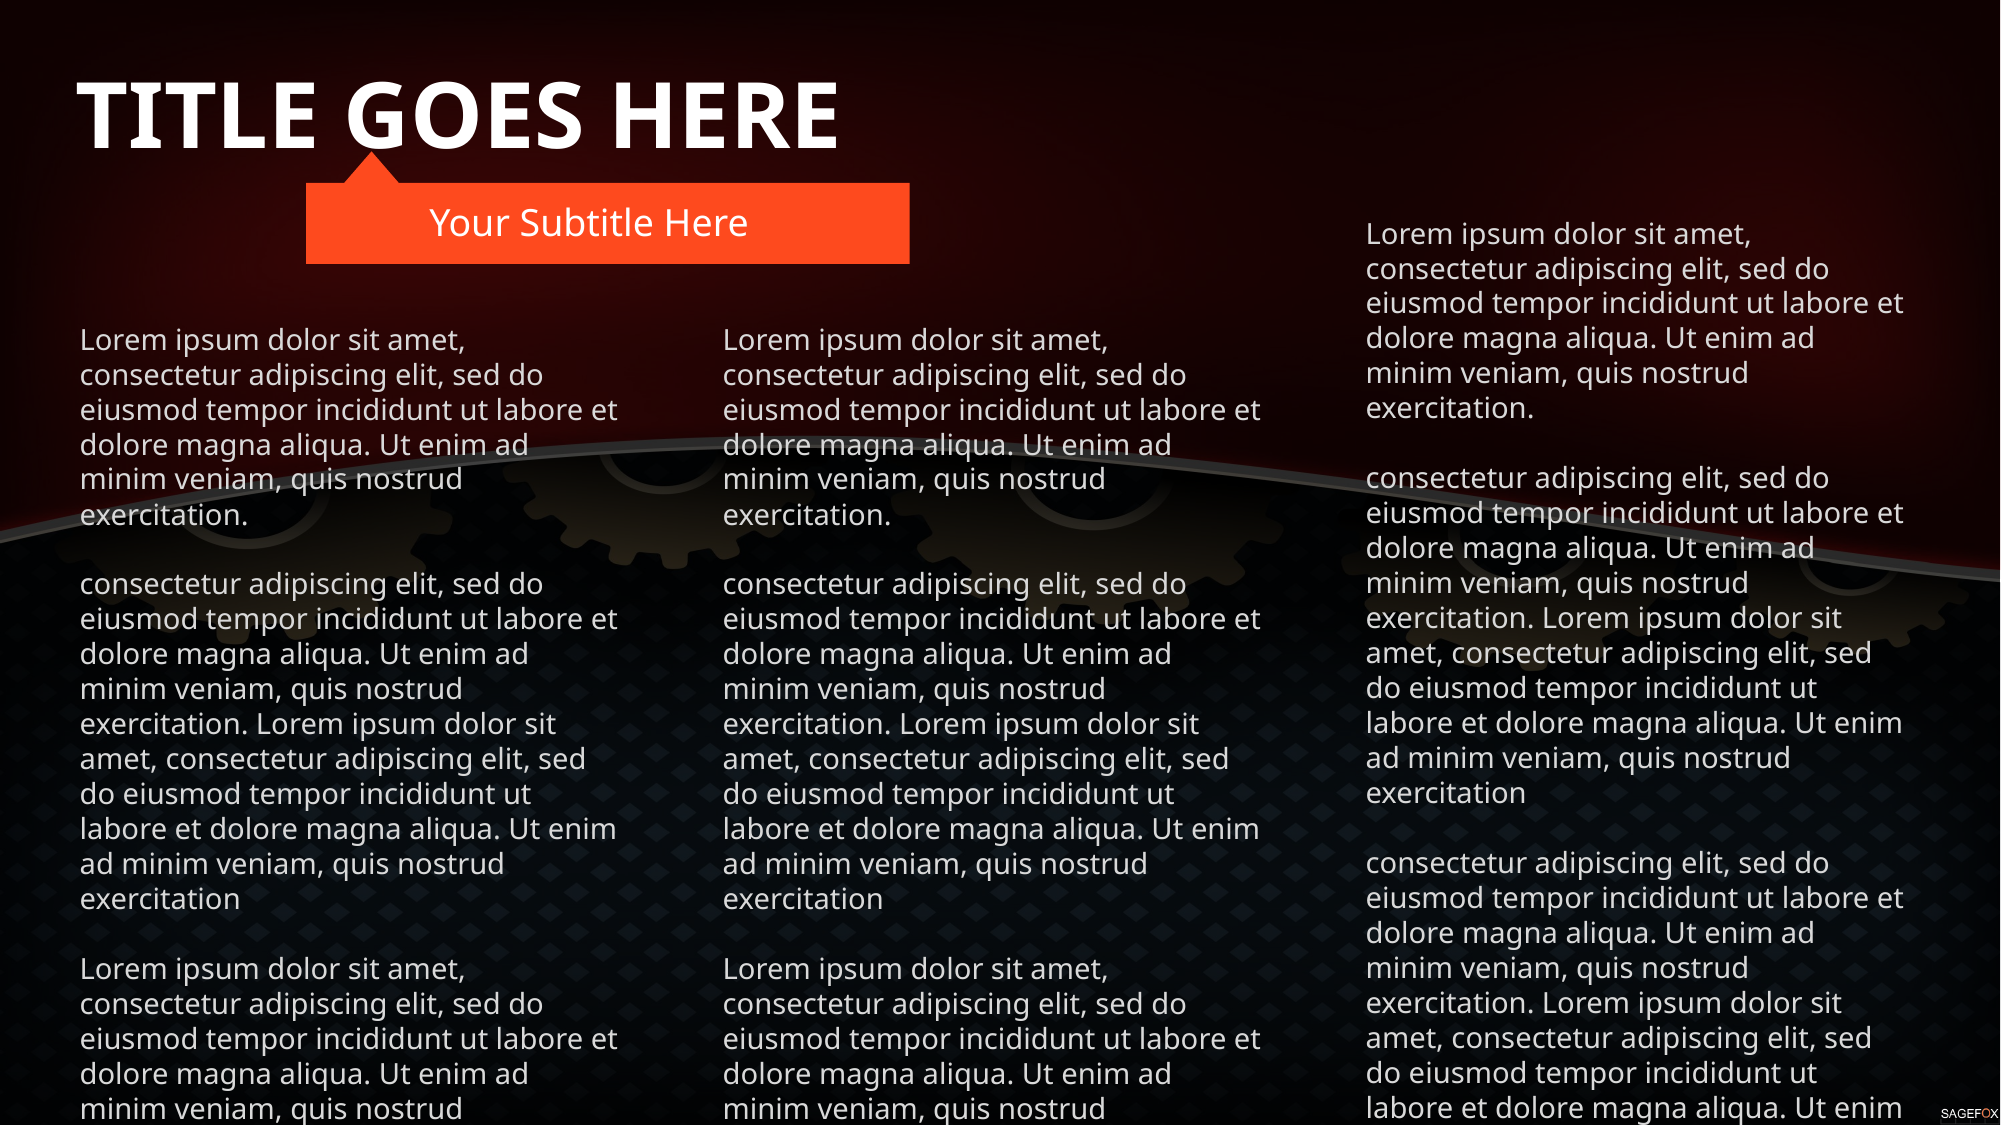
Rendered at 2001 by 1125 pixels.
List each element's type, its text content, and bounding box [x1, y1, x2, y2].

text_box Lorem ipsum dolor sit amet, consectetur adipiscing elit, sed do eiusmod tempor incididunt ut labore et dolore magna aliqua. Ut enim ad minim veniam, quis nostrud exercitation. consectetur adipiscing elit, sed do eiusmod tempor incididunt ut labore et dolore magna aliqua. Ut enim ad minim veniam, quis nostrud exercitation. Lorem ipsum dolor sit amet, consectetur adipiscing elit, sed do eiusmod tempor incididunt ut labore et dolore magna aliqua. Ut enim ad minim veniam, quis nostrud exercitation Lorem ipsum dolor sit amet, consectetur adipiscing elit, sed do eiusmod tempor incididunt ut labore et dolore magna aliqua. Ut enim ad minim veniam, quis nostrud exercitation [707, 313, 1278, 1125]
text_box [306, 151, 910, 264]
text_box TITLE GOES HERE [60, 49, 965, 175]
text_box Lorem ipsum dolor sit amet, consectetur adipiscing elit, sed do eiusmod tempor incididunt ut labore et dolore magna aliqua. Ut enim ad minim veniam, quis nostrud exercitation. consectetur adipiscing elit, sed do eiusmod tempor incididunt ut labore et dolore magna aliqua. Ut enim ad minim veniam, quis nostrud exercitation. Lorem ipsum dolor sit amet, consectetur adipiscing elit, sed do eiusmod tempor incididunt ut labore et dolore magna aliqua. Ut enim ad minim veniam, quis nostrud exercitation consectetur adipiscing elit, sed do eiusmod tempor incididunt ut labore et dolore magna aliqua. Ut enim ad minim veniam, quis nostrud exercitation. Lorem ipsum dolor sit amet, consectetur adipiscing elit, sed do eiusmod tempor incididunt ut labore et dolore magna aliqua. Ut enim ad minim veniam, quis nostrud exercitation [1350, 207, 1921, 1125]
text_box Lorem ipsum dolor sit amet, consectetur adipiscing elit, sed do eiusmod tempor incididunt ut labore et dolore magna aliqua. Ut enim ad minim veniam, quis nostrud exercitation. consectetur adipiscing elit, sed do eiusmod tempor incididunt ut labore et dolore magna aliqua. Ut enim ad minim veniam, quis nostrud exercitation. Lorem ipsum dolor sit amet, consectetur adipiscing elit, sed do eiusmod tempor incididunt ut labore et dolore magna aliqua. Ut enim ad minim veniam, quis nostrud exercitation Lorem ipsum dolor sit amet, consectetur adipiscing elit, sed do eiusmod tempor incididunt ut labore et dolore magna aliqua. Ut enim ad minim veniam, quis nostrud exercitation. [64, 313, 635, 1125]
picture [0, 0, 2001, 1125]
